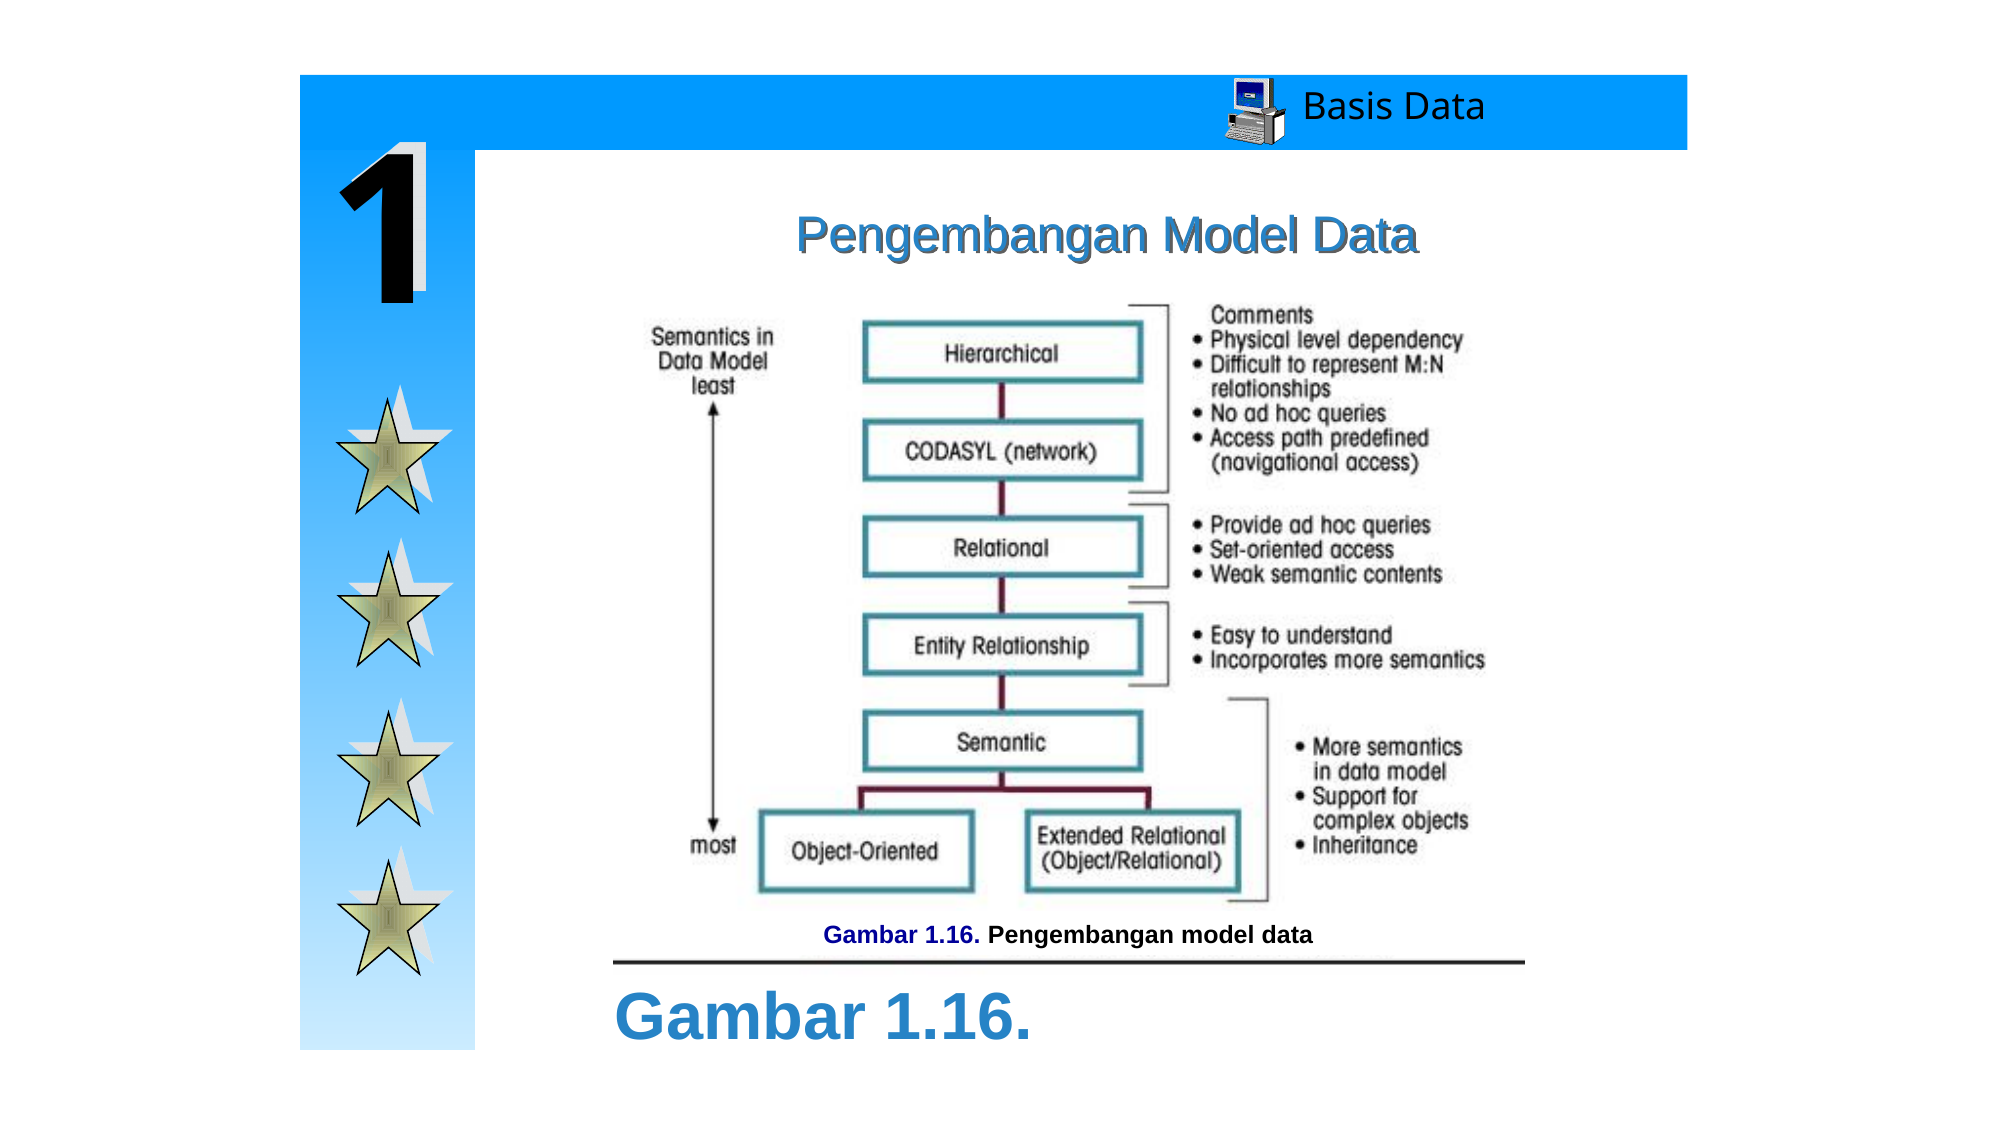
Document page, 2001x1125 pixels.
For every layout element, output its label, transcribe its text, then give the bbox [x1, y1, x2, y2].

text_box [387, 312, 513, 373]
text_box [438, 74, 1221, 150]
text_box [1290, 74, 1688, 150]
text_box Basis Data [1288, 74, 1638, 135]
text_box Pengembangan Model Data [612, 187, 1600, 275]
text_box [337, 399, 438, 513]
text_box 1 [312, 87, 425, 353]
picture [1223, 77, 1287, 147]
text_box [338, 712, 439, 825]
text_box Gambar 1.16. [600, 965, 1049, 1060]
text_box [338, 552, 439, 666]
picture [612, 255, 1526, 1001]
text_box [338, 861, 439, 974]
text_box [300, 150, 475, 1050]
text_box [300, 74, 324, 150]
